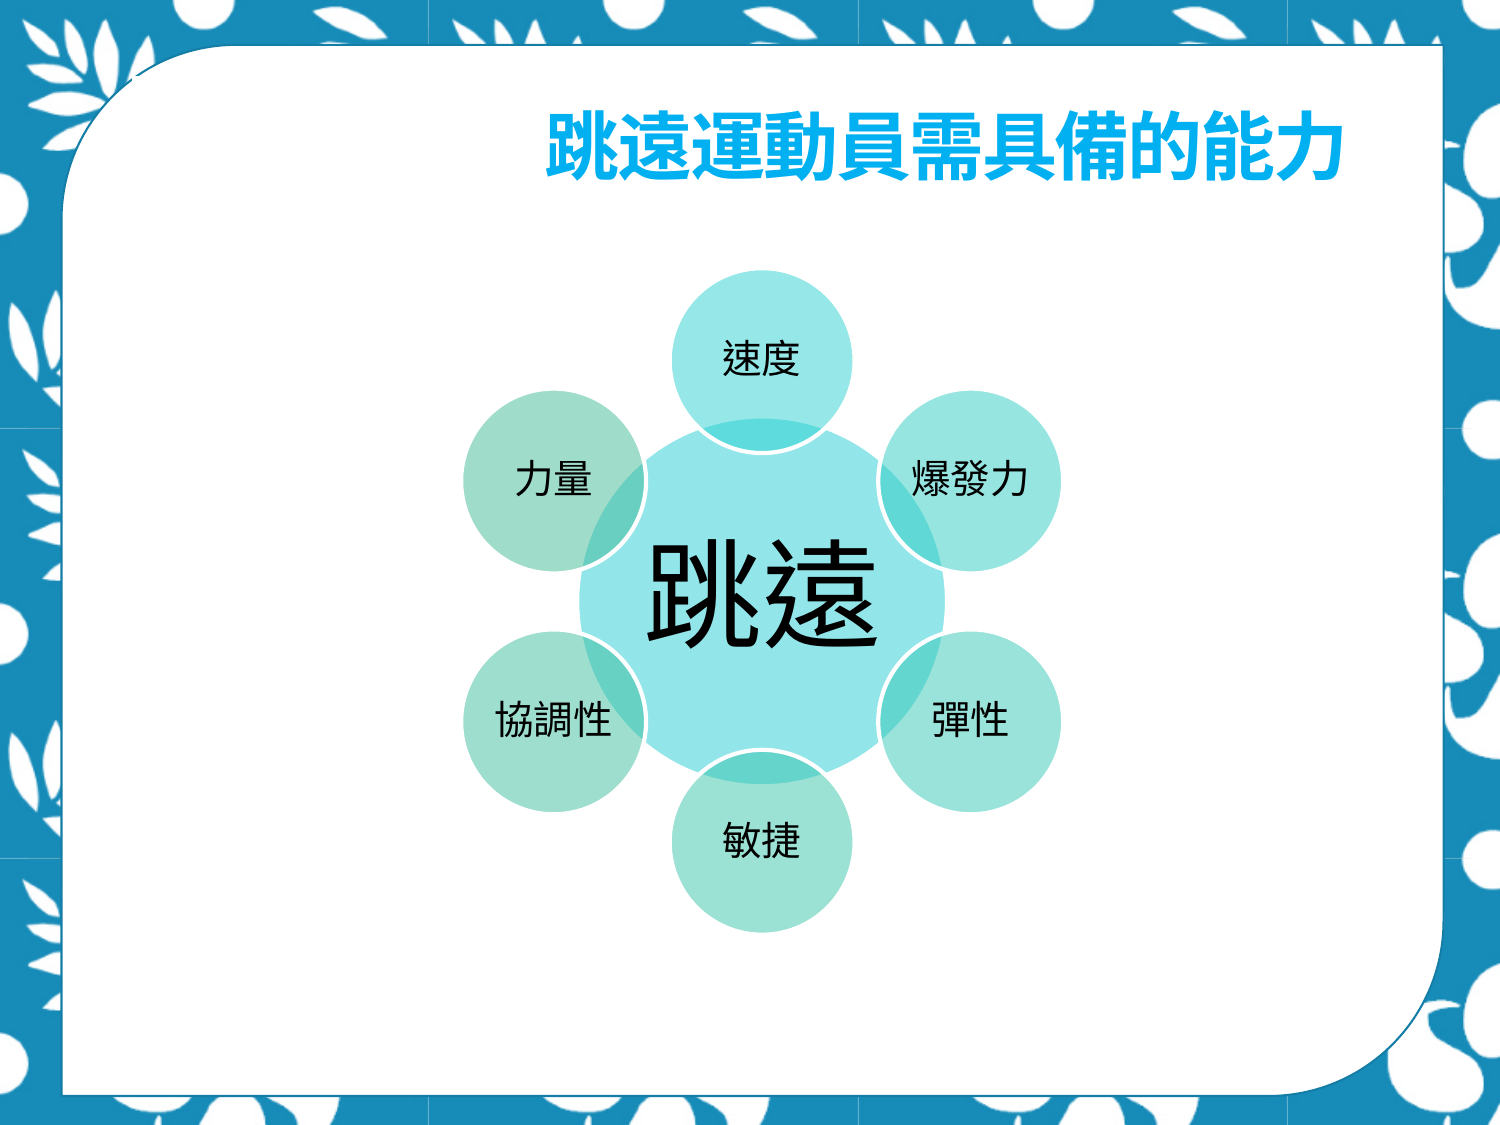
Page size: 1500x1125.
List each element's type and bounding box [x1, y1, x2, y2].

text_box [261, 267, 1263, 935]
picture [0, 0, 1500, 1125]
text_box [61, 44, 1444, 1097]
